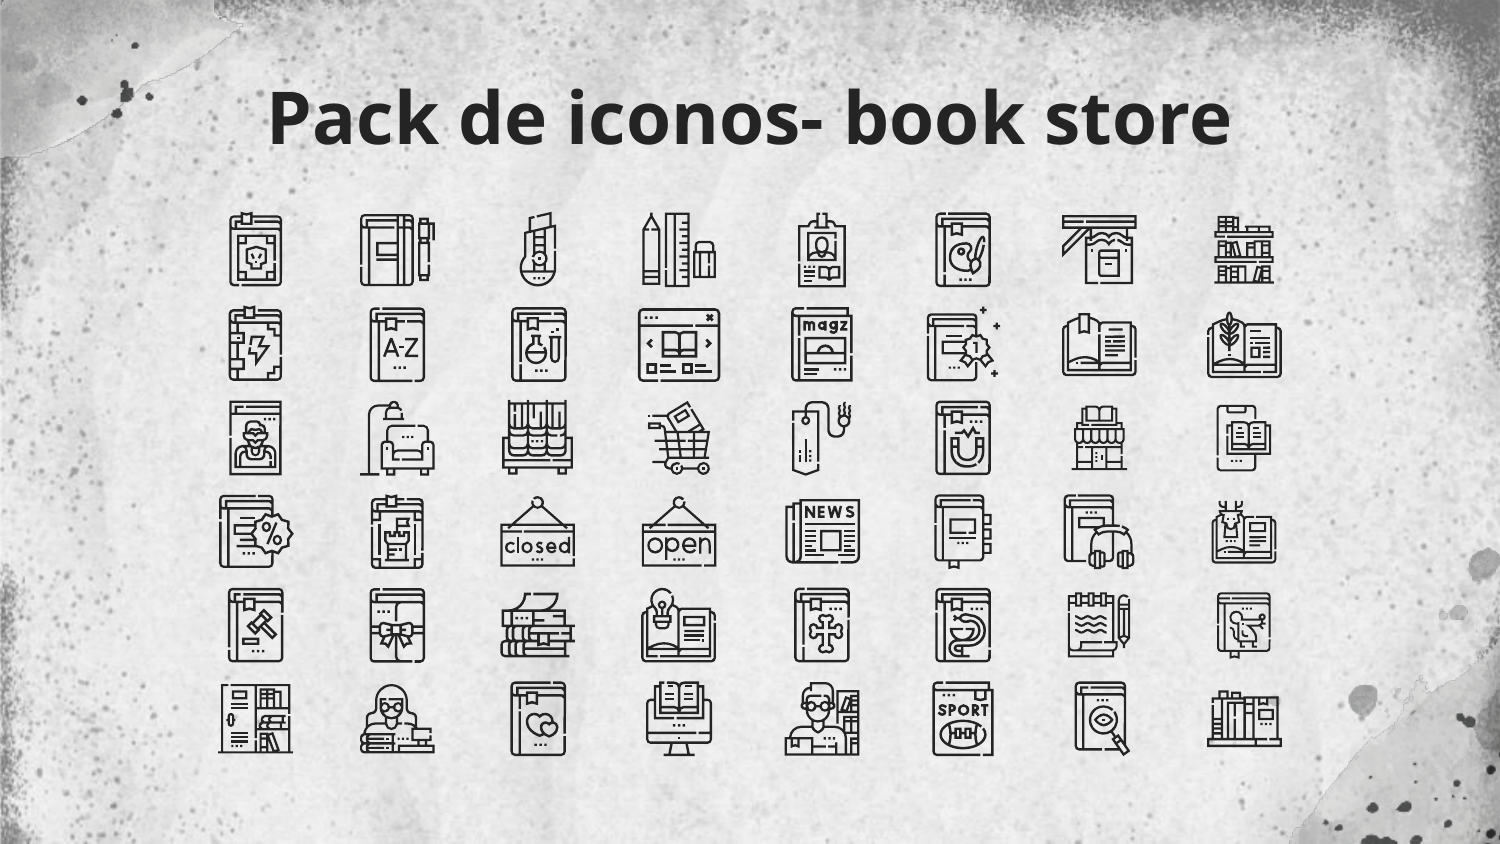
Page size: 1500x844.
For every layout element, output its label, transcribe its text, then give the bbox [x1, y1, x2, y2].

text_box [1216, 592, 1271, 660]
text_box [510, 306, 568, 383]
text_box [640, 587, 717, 663]
title Pack de iconos- book store [118, 73, 1382, 168]
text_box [1211, 500, 1277, 564]
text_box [1214, 215, 1275, 284]
picture [0, 0, 1500, 844]
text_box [510, 681, 567, 757]
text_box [1071, 405, 1128, 471]
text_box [784, 681, 860, 756]
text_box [1206, 311, 1283, 379]
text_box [519, 211, 557, 287]
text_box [934, 494, 992, 570]
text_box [934, 400, 992, 476]
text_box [1061, 312, 1137, 377]
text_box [926, 306, 1001, 382]
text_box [645, 681, 713, 757]
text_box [1216, 404, 1272, 472]
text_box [228, 305, 283, 382]
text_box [647, 400, 711, 476]
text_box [1061, 214, 1137, 285]
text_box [369, 307, 426, 383]
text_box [797, 212, 846, 288]
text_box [227, 587, 284, 663]
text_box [370, 494, 424, 570]
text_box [228, 211, 283, 287]
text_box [217, 683, 294, 754]
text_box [637, 307, 721, 383]
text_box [1063, 494, 1135, 570]
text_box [359, 683, 435, 754]
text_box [359, 400, 435, 476]
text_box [218, 494, 295, 569]
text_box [932, 681, 994, 757]
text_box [359, 213, 436, 287]
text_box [641, 495, 717, 567]
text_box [501, 399, 574, 475]
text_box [791, 400, 852, 477]
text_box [642, 212, 716, 288]
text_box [1074, 681, 1131, 757]
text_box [790, 306, 853, 382]
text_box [934, 587, 992, 663]
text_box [228, 400, 282, 476]
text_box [1206, 690, 1283, 748]
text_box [1067, 591, 1131, 658]
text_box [785, 498, 861, 564]
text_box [793, 587, 851, 663]
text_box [499, 495, 576, 567]
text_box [499, 592, 576, 658]
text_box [934, 212, 992, 288]
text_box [369, 587, 426, 663]
